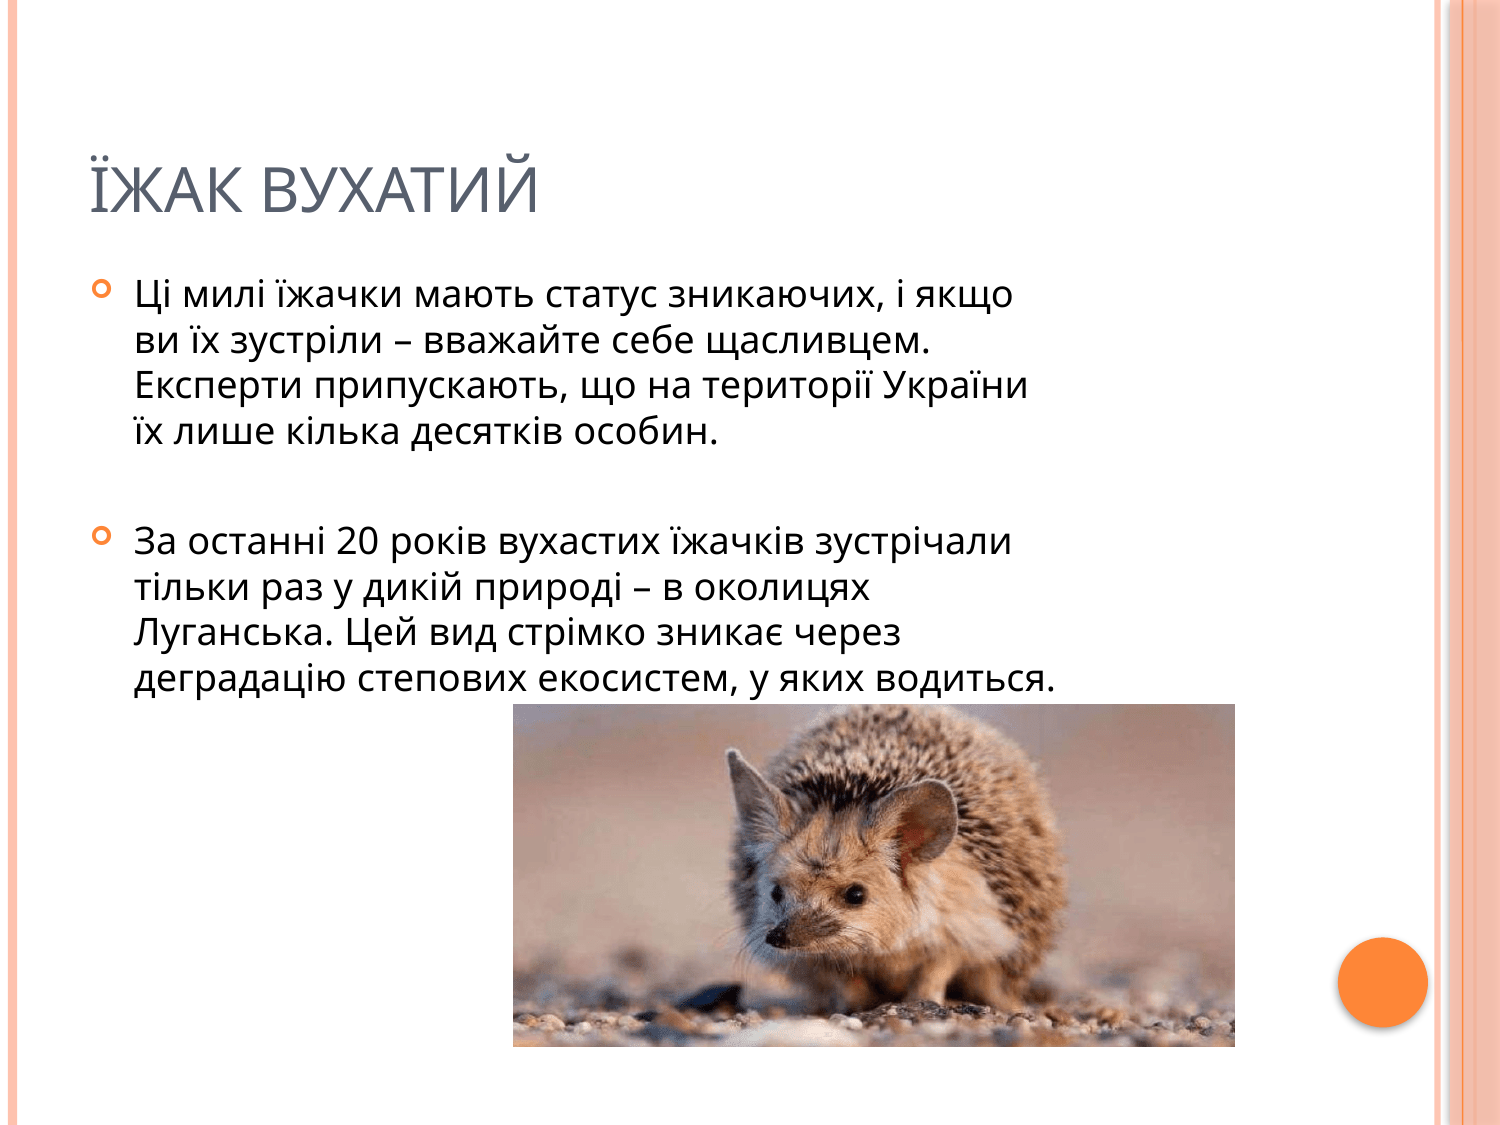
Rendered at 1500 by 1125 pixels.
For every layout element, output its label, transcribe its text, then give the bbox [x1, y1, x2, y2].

picture [513, 703, 1235, 1048]
title Їжак вухатий [75, 45, 1300, 233]
list Ці милі їжачки мають статус зникаючих, і якщо ви їх зустріли – вважайте себе щасливцем. Експерти припускають, що на території України їх лише кілька десятків особин. За останні 20 років вухастих їжачків зустрічали тільки раз у дикій природі – в околицях Луганська. Цей вид стрімко зникає через деградацію степових екосистем, у яких водиться. [75, 262, 1081, 716]
